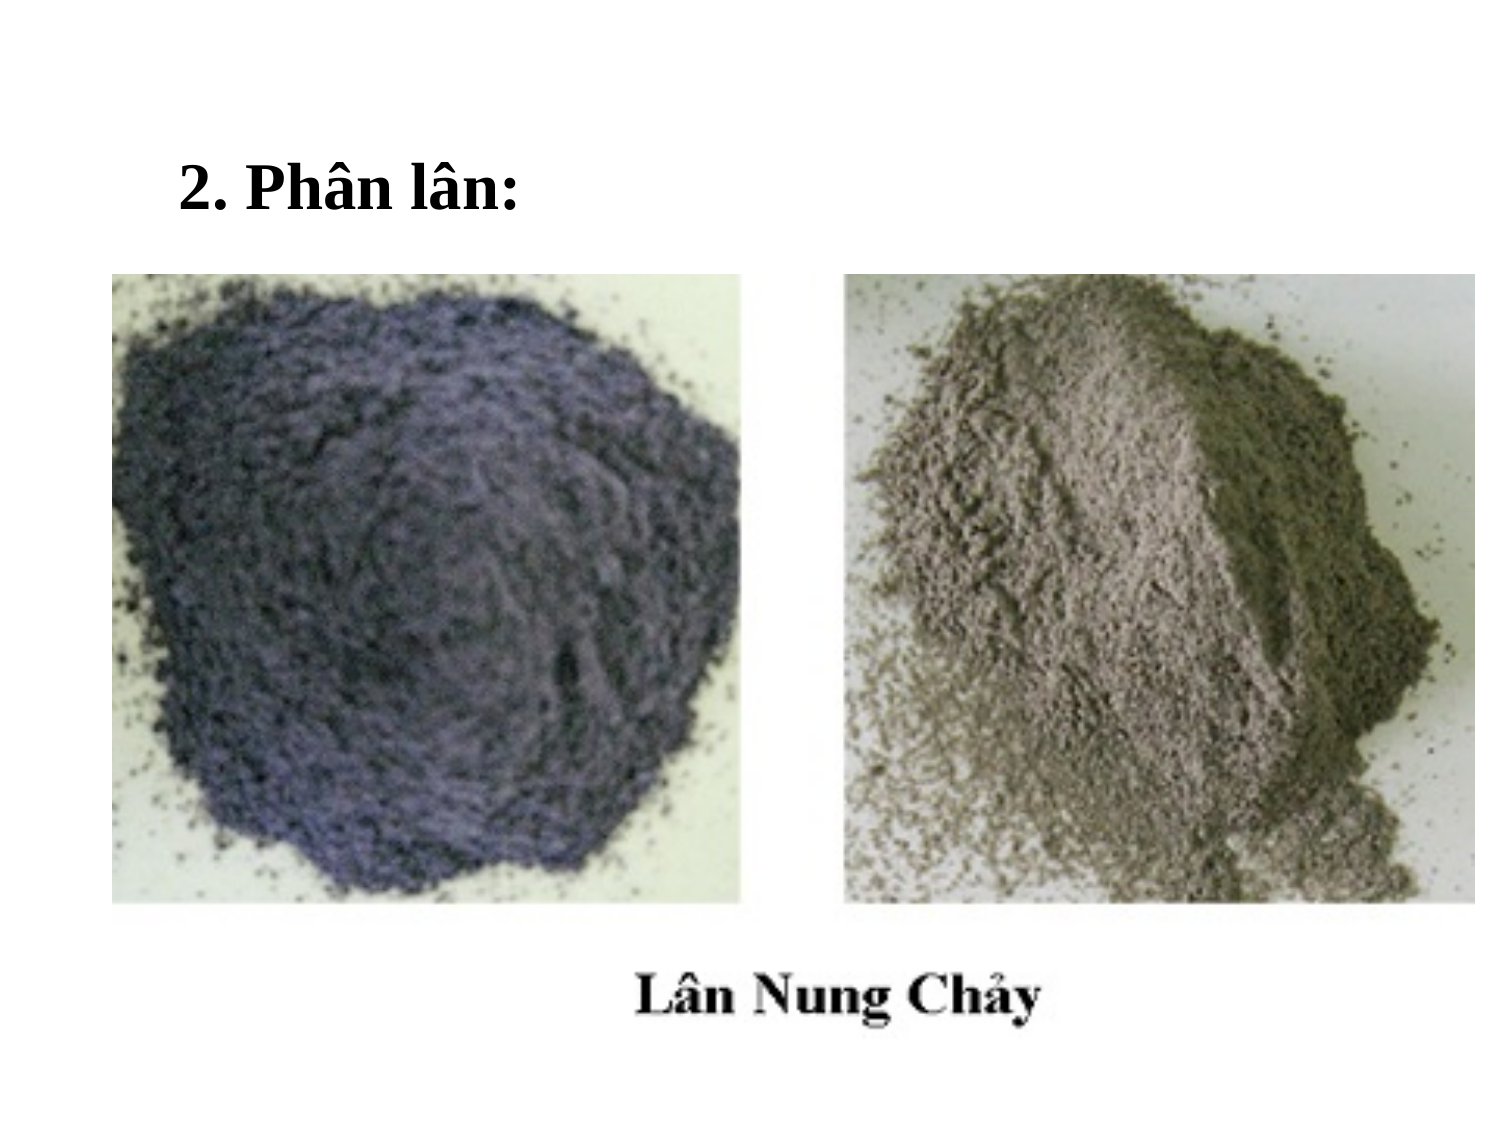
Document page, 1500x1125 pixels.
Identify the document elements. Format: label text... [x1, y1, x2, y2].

text_box 2. Phân lân: [163, 87, 687, 231]
picture [112, 274, 1476, 1040]
